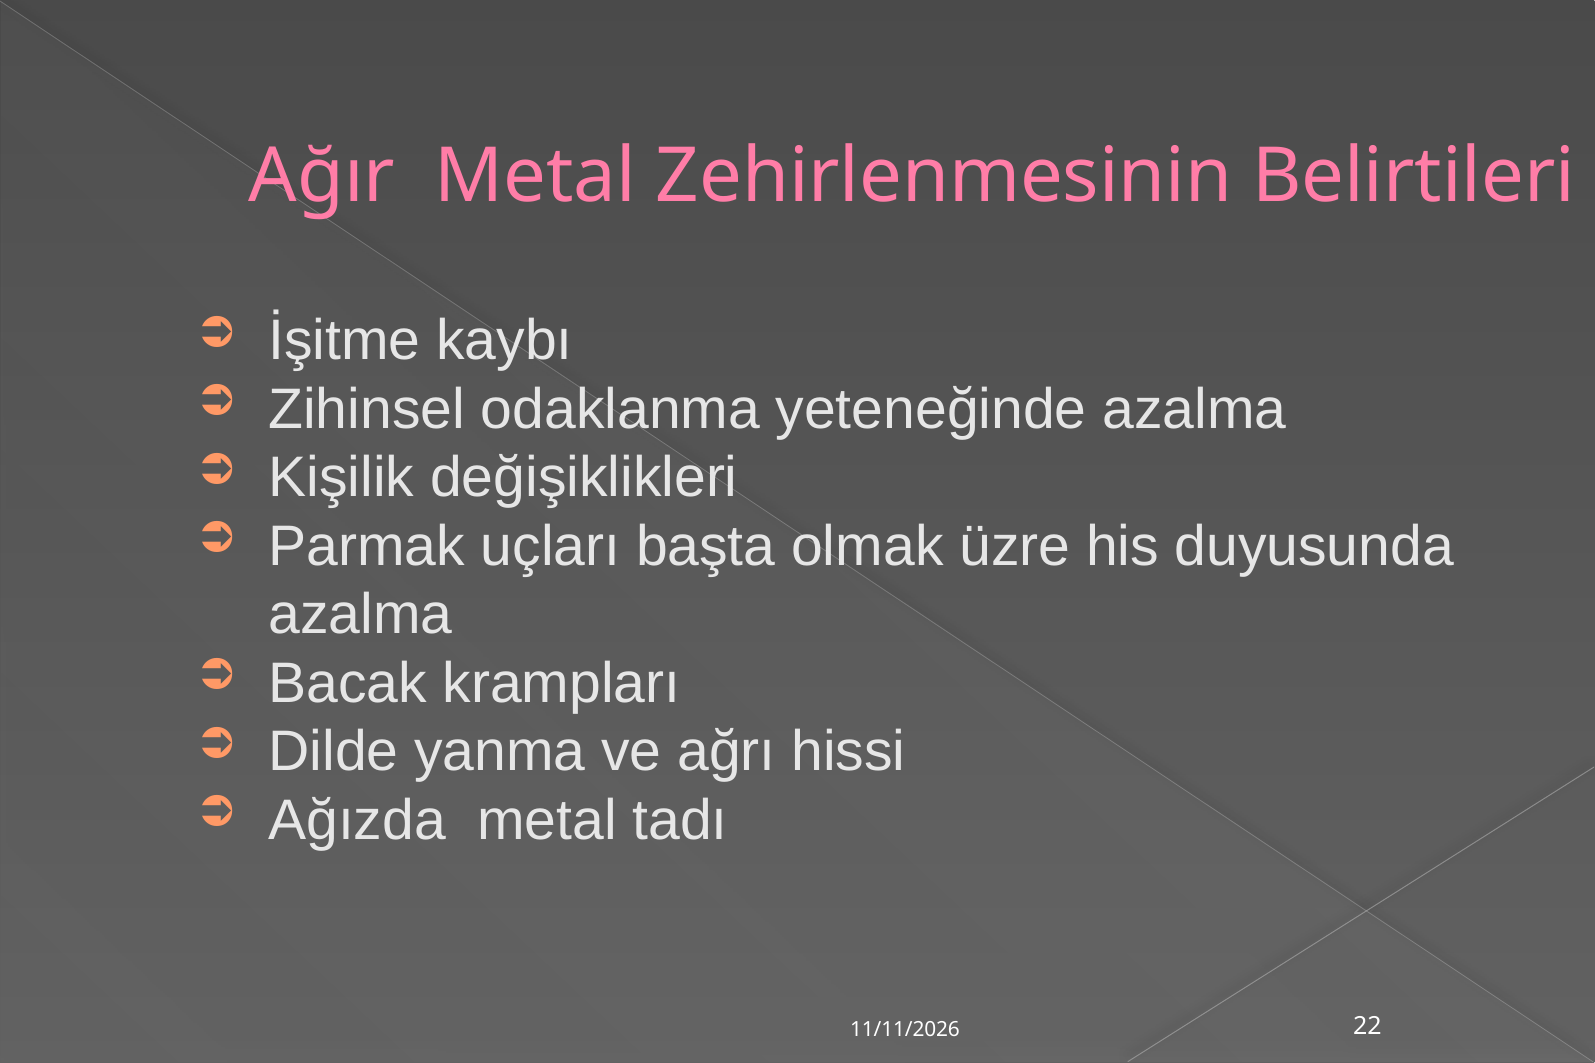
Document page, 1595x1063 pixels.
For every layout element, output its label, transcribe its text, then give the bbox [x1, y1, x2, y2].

slide_number 22 [1323, 1004, 1412, 1052]
list İşitme kaybı Zihinsel odaklanma yeteneğinde azalma Kişilik değişiklikleri Parmak uçları başta olmak üzre his duyusunda azalma Bacak krampları Dilde yanma ve ağrı hissi Ağızda metal tadı [171, 295, 1513, 912]
title Ağır Metal Zehirlenmesinin Belirtileri [157, 82, 1593, 260]
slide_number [835, 1004, 1208, 1052]
